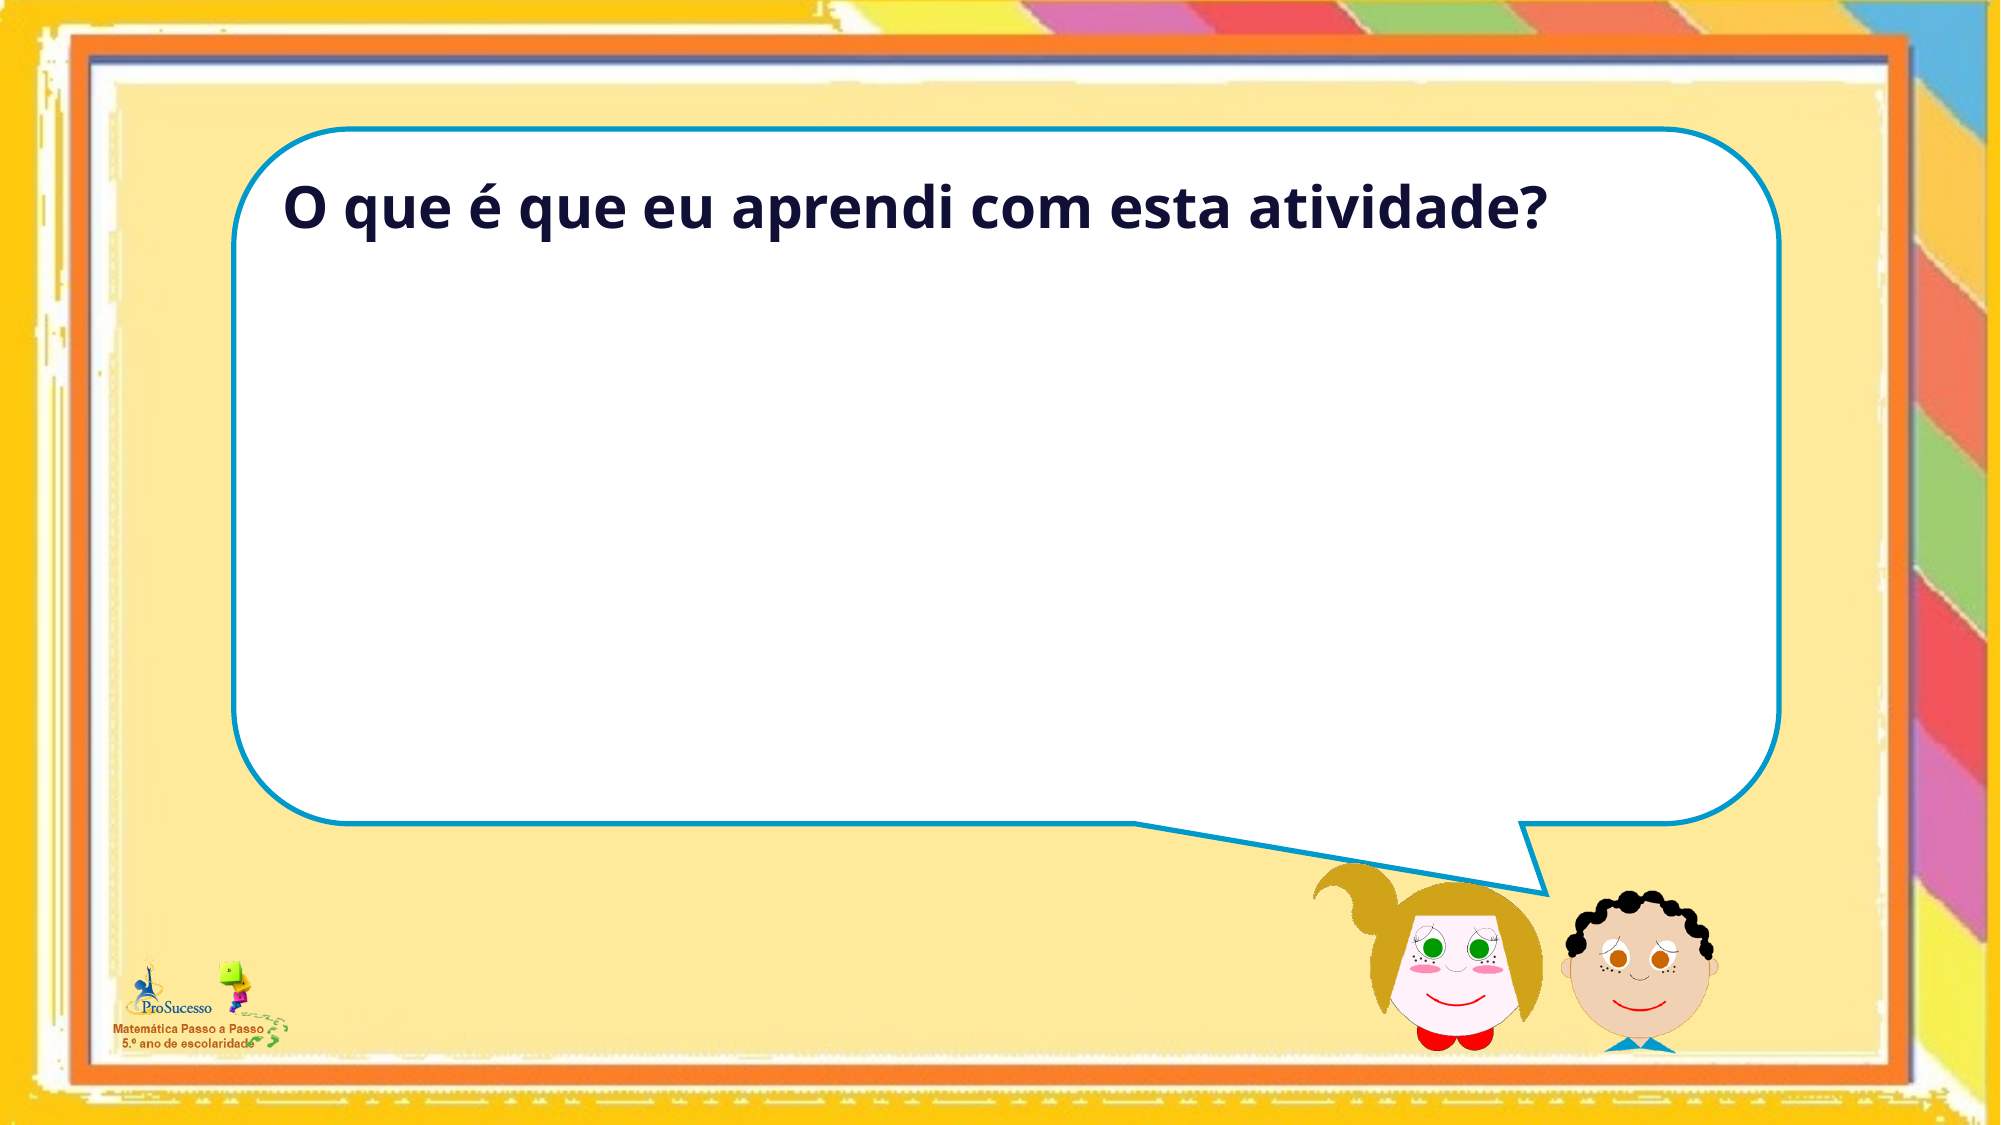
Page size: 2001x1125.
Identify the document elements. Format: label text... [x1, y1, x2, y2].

text_box O que é que eu aprendi com esta atividade? [232, 128, 1781, 855]
picture [0, 0, 2001, 1125]
